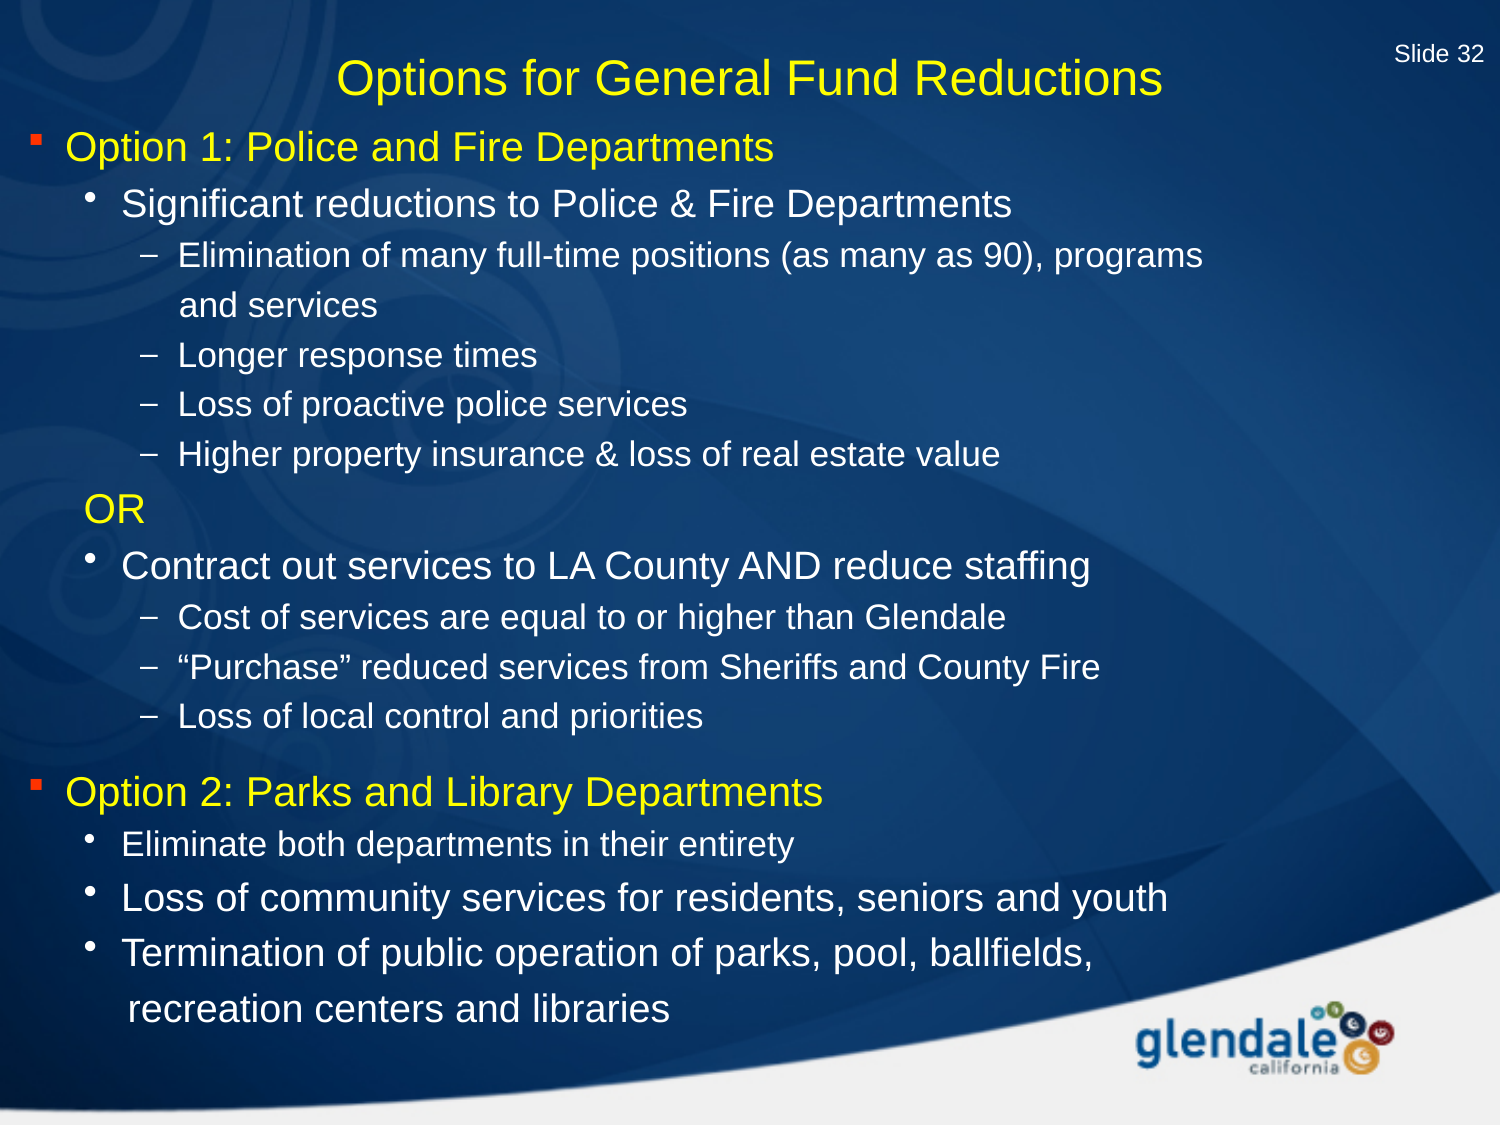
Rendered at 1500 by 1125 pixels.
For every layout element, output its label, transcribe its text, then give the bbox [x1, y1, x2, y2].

picture [0, 0, 1500, 1125]
title Options for General Fund Reductions [50, 37, 1450, 163]
slide_number Slide 32 [1149, 0, 1500, 75]
list Option 1: Police and Fire Departments Significant reductions to Police & Fire Departments Elimination of many full-time positions (as many as 90), programs and services Longer response times Loss of proactive police services Higher property insurance & loss of real estate value OR Contract out services to LA County AND reduce staffing Cost of services are equal to or higher than Glendale “Purchase” reduced services from Sheriffs and County Fire Loss of local control and priorities Option 2: Parks and Library Departments Eliminate both departments in their entirety Loss of community services for residents, seniors and youth Termination of public operation of parks, pool, ballfields, recreation centers and libraries [12, 112, 1425, 1038]
